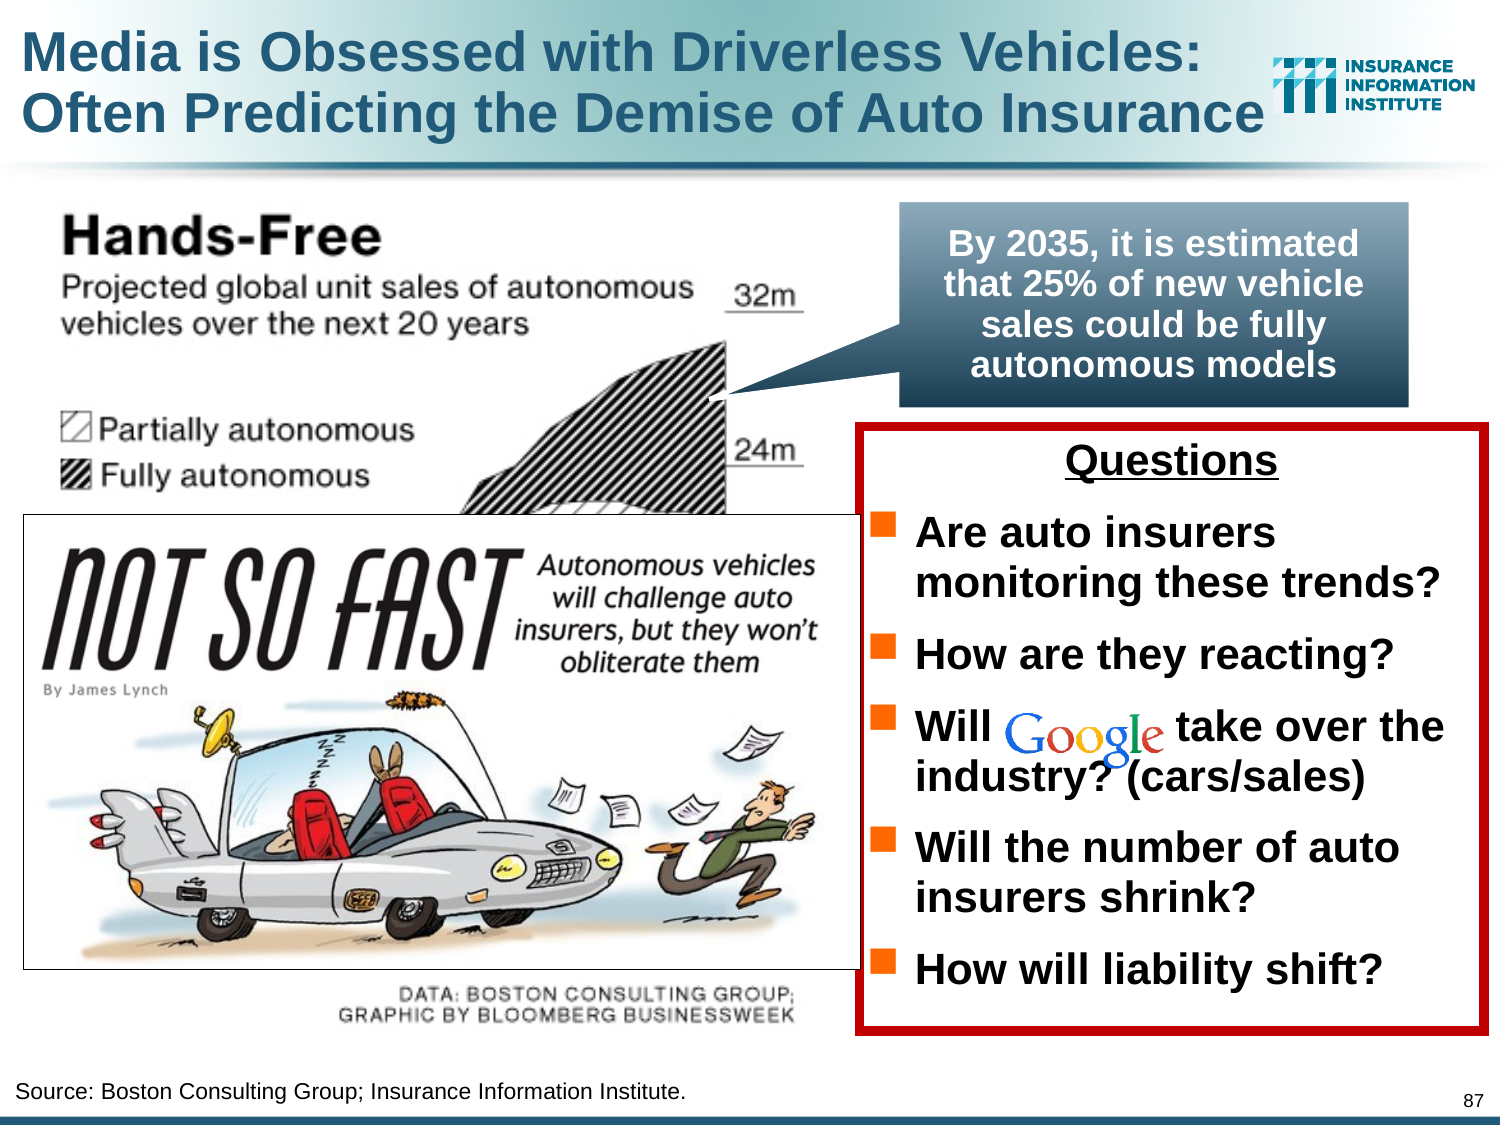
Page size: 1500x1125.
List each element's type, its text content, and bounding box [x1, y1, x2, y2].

slide_number 87 [1410, 1091, 1485, 1112]
title Media is Obsessed with Driverless Vehicles: Often Predicting the Demise of Auto Insurance [13, 13, 1353, 155]
picture [0, 0, 1500, 189]
picture [23, 199, 861, 1038]
text_box Source: Boston Consulting Group; Insurance Information Institute. [0, 1068, 1353, 1112]
text_box By 2035, it is estimated that 25% of new vehicle sales could be fully autonomous models [807, 199, 1411, 410]
text_box Questions Are auto insurers monitoring these trends? How are they reacting? Will take over the industry? (cars/sales) Will the number of auto insurers shrink? How will liability shift? [859, 426, 1484, 1032]
picture [1005, 712, 1164, 769]
